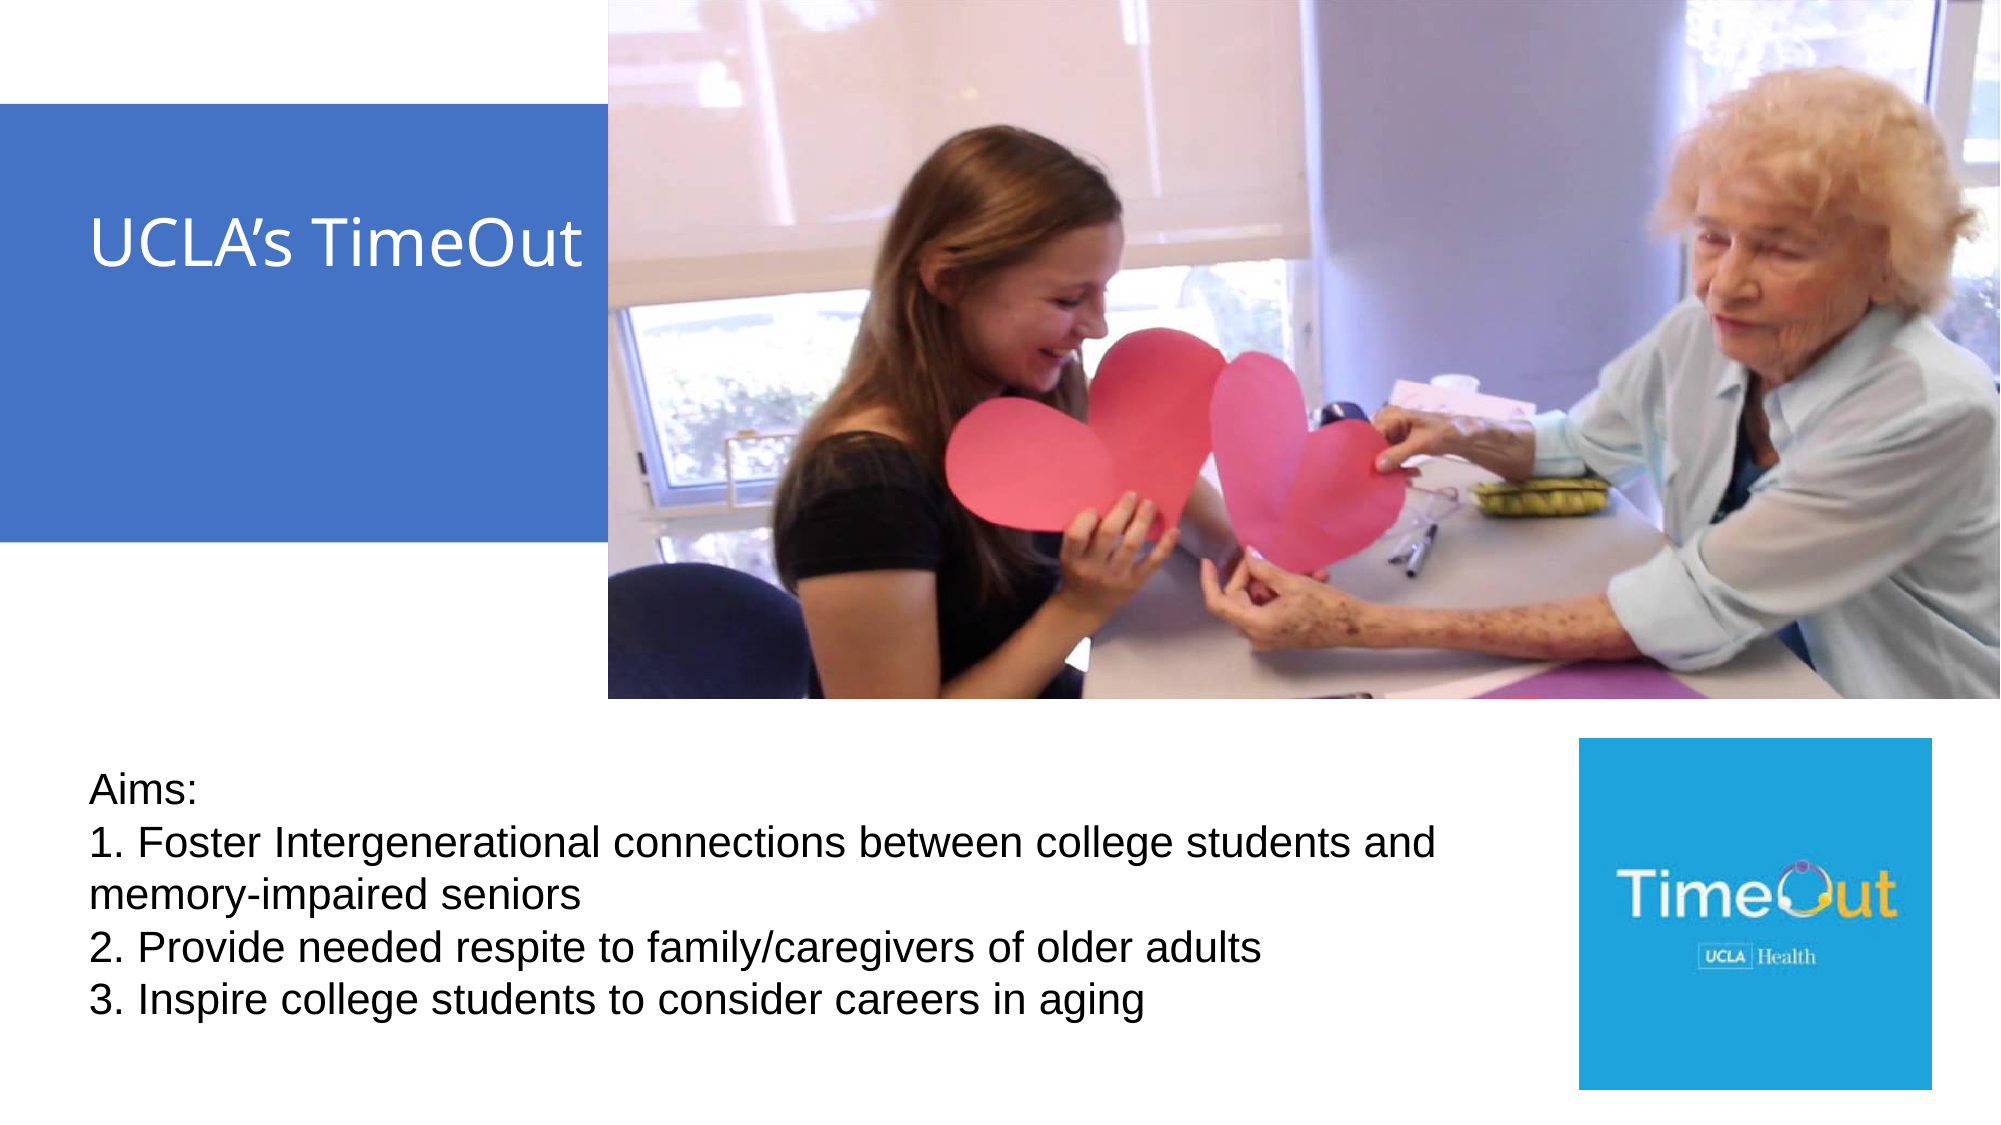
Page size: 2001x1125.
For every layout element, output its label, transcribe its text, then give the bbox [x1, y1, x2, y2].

picture [1579, 738, 1932, 1091]
picture [607, 0, 2000, 699]
text_box [0, 103, 602, 543]
text_box UCLA’s TimeOut [73, 184, 602, 288]
text_box Aims: 1. Foster Intergenerational connections between college students and memory-impaired seniors 2. Provide needed respite to family/caregivers of older adults 3. Inspire college students to consider careers in aging [73, 753, 1543, 1032]
